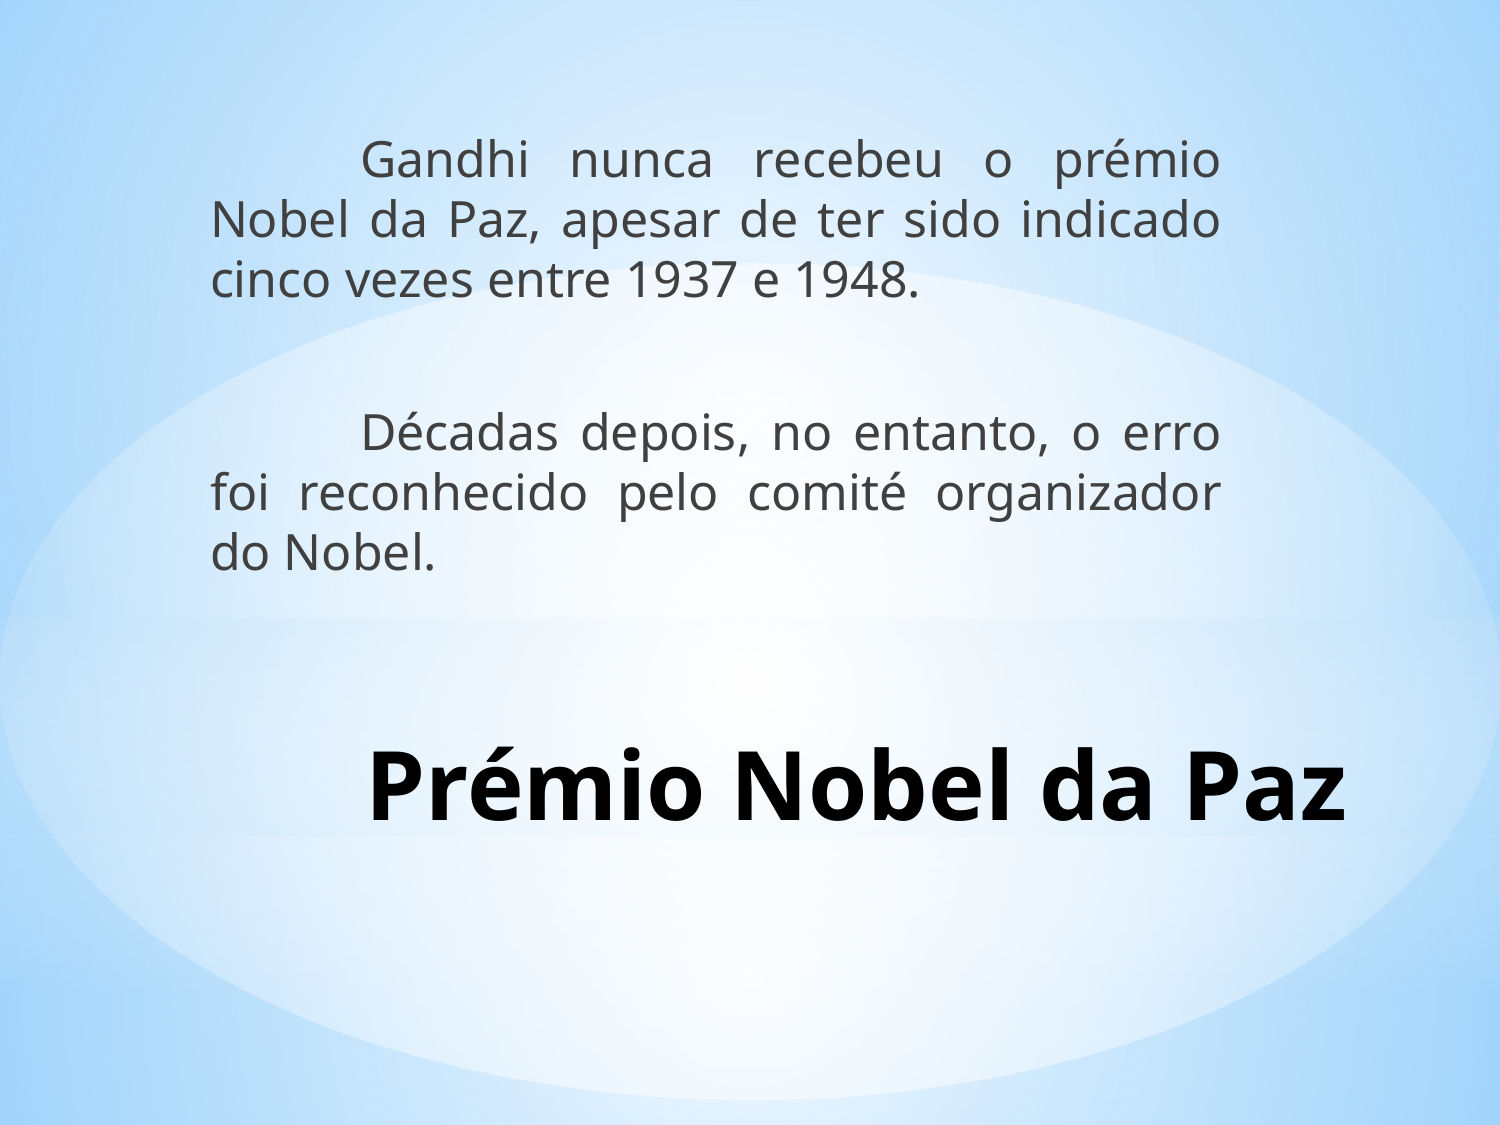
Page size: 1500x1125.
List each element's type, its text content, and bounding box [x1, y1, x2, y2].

title Prémio Nobel da Paz [294, 717, 1363, 905]
list Gandhi nunca recebeu o prémio Nobel da Paz, apesar de ter sido indicado cinco vezes entre 1937 e 1948. Décadas depois, no entanto, o erro foi reconhecido pelo comité organizador do Nobel. [187, 119, 1238, 729]
